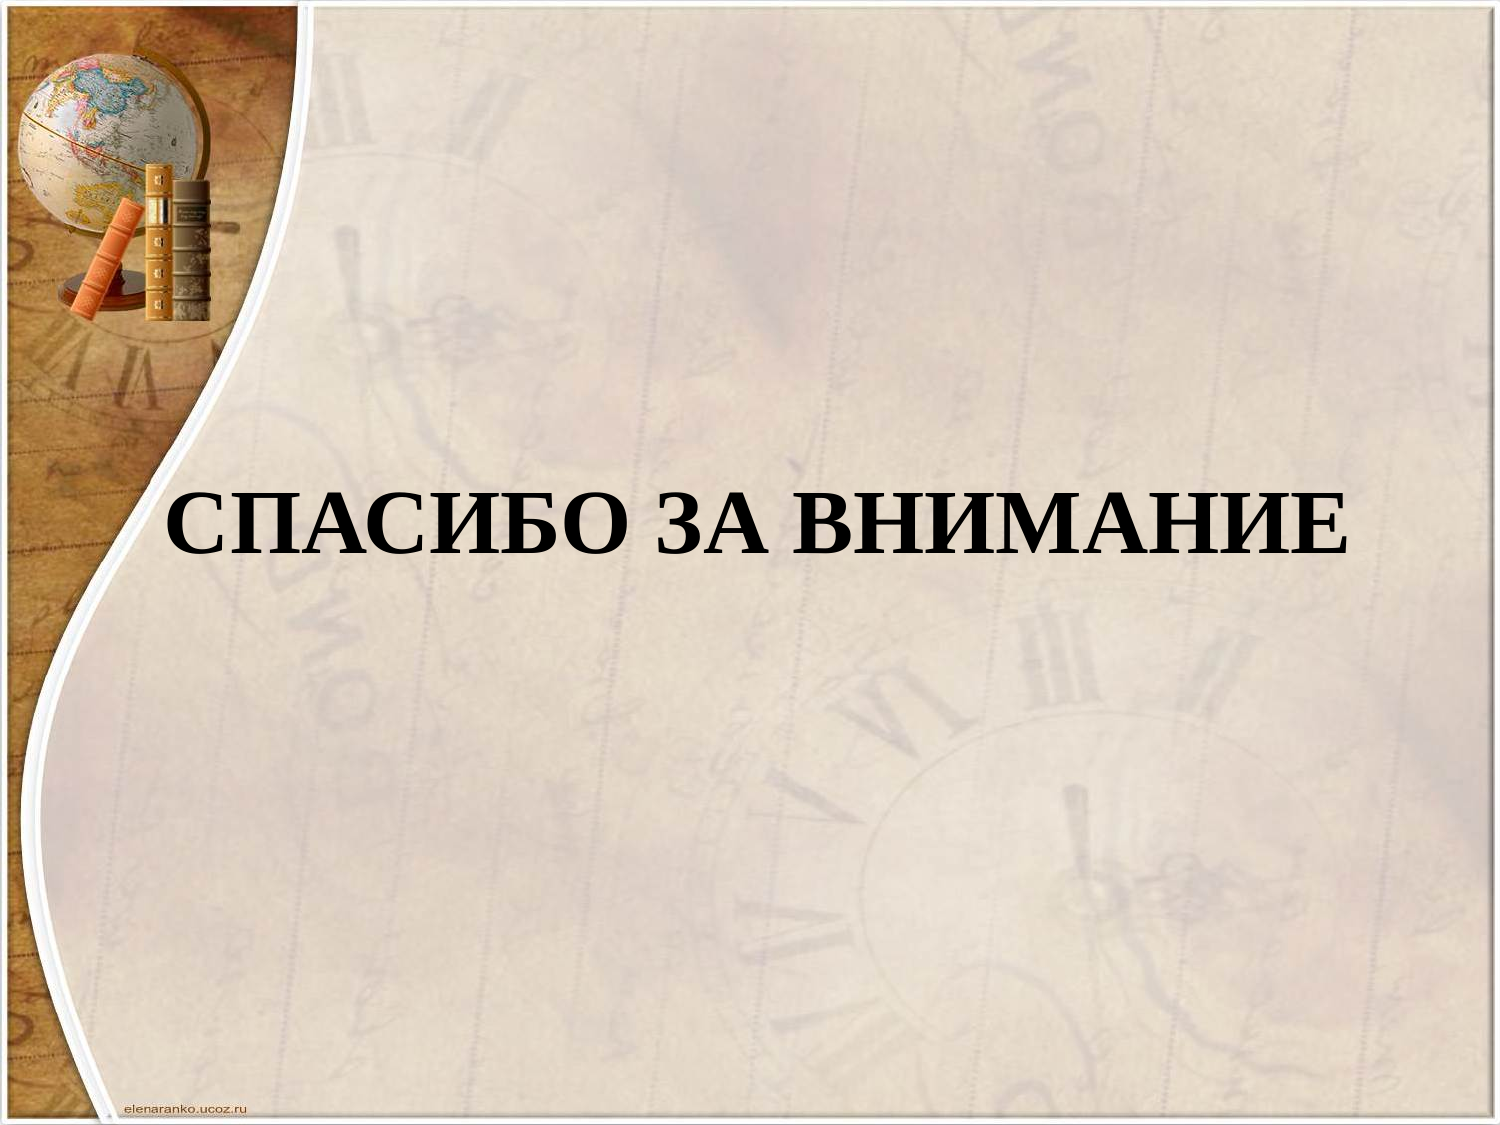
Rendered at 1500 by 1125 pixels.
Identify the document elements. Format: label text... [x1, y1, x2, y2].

picture [0, 0, 1500, 1125]
list СПАСИБО ЗА ВНИМАНИЕ [75, 262, 1425, 1005]
